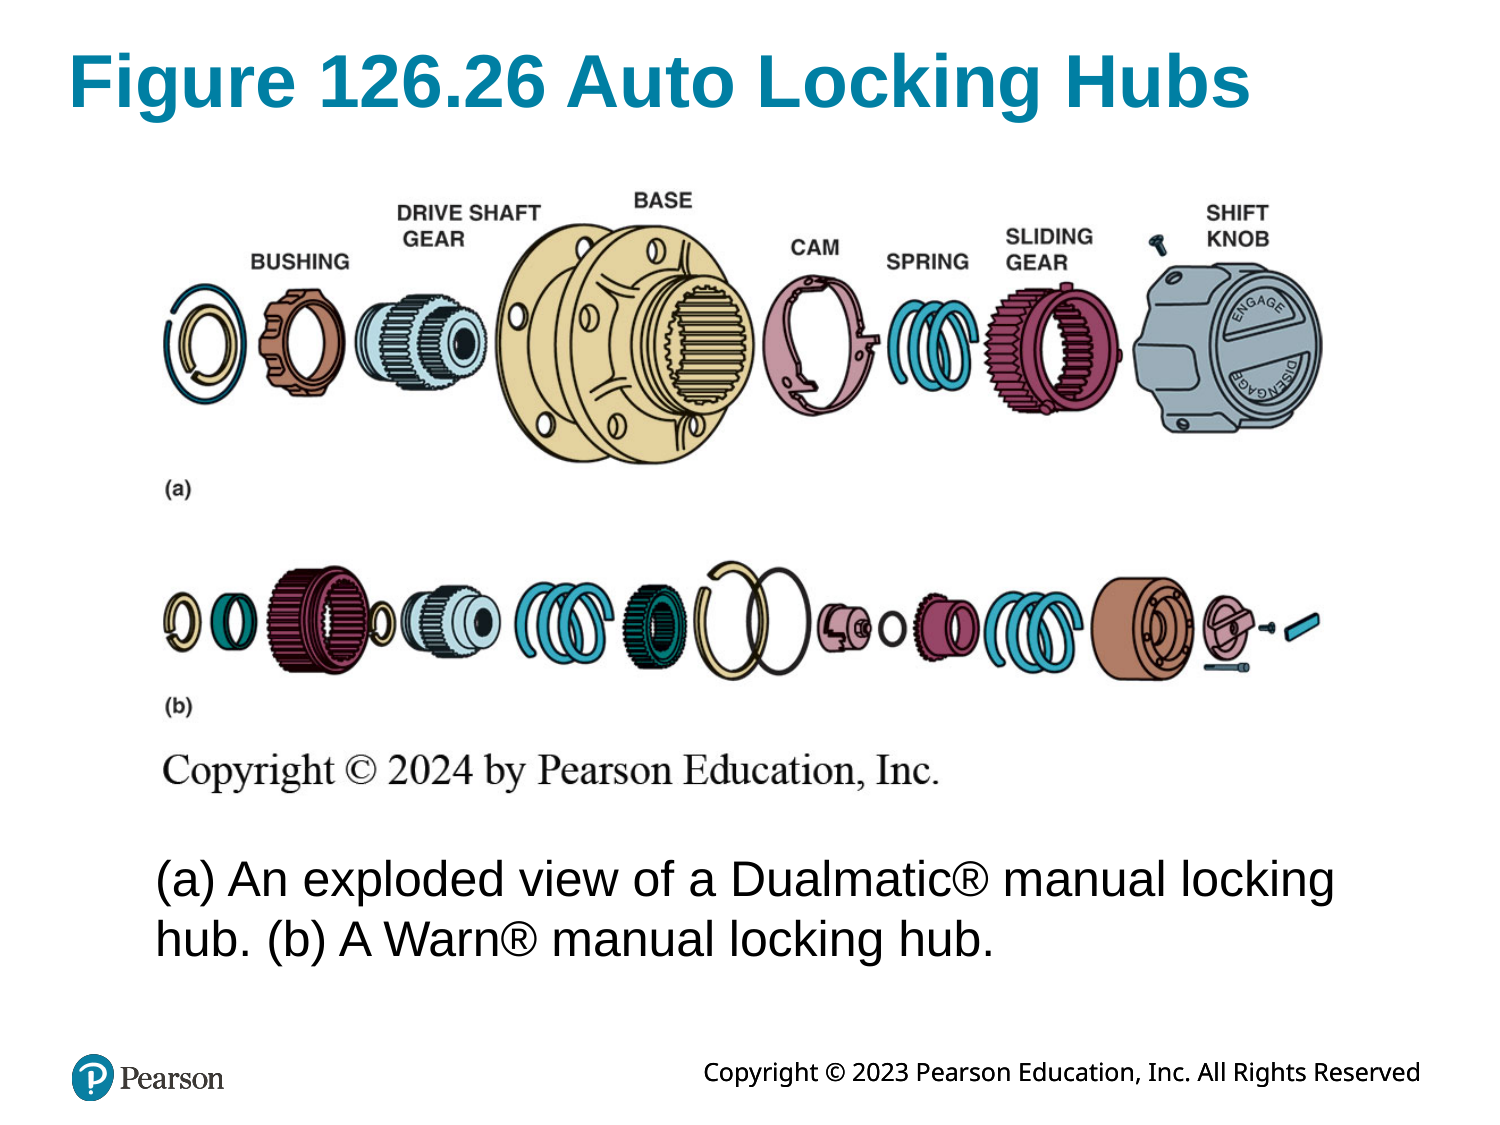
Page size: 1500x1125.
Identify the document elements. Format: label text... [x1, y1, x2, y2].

picture [98, 1054, 224, 1101]
picture [72, 1088, 83, 1101]
list (a) An exploded view of a Dualmatic® manual locking hub. (b) A Warn® manual locking hub. [138, 838, 1348, 975]
picture [80, 1063, 106, 1088]
title Figure 126.26 Auto Locking Hubs [68, 24, 1418, 131]
picture [72, 1054, 87, 1070]
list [162, 187, 1324, 801]
